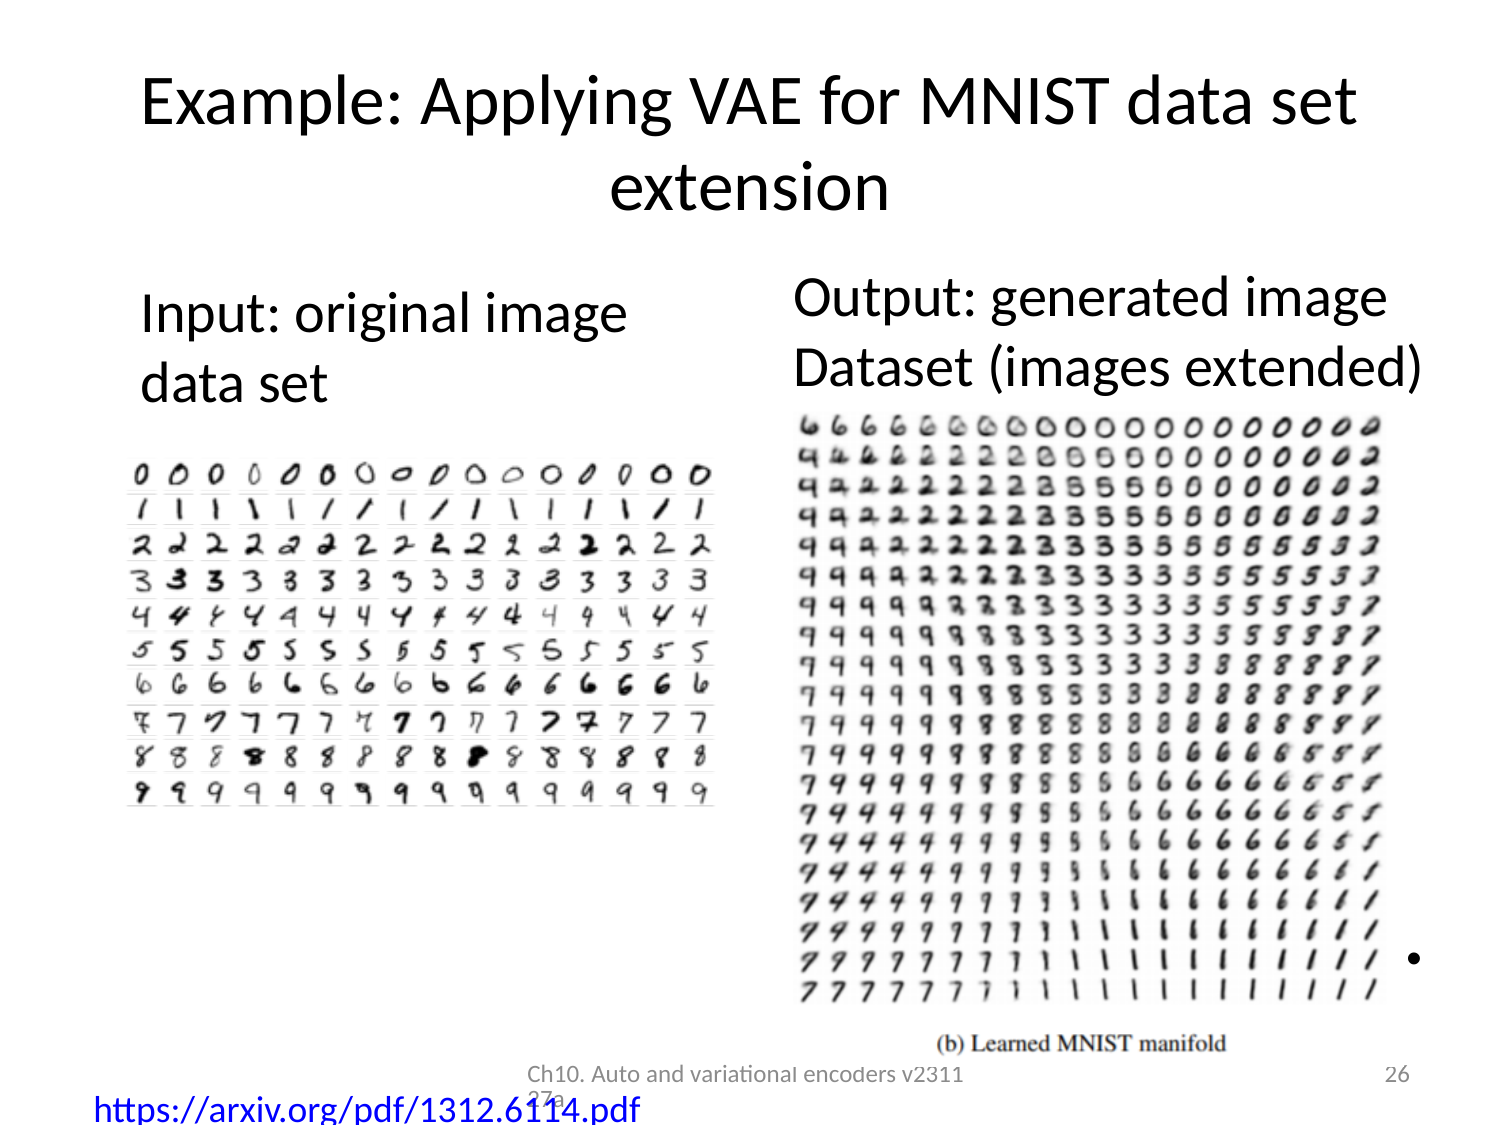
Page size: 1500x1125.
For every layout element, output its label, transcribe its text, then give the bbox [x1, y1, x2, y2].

text_box Input: original image data set [125, 267, 675, 422]
slide_number 26 [1074, 1042, 1425, 1103]
text_box https://arxiv.org/pdf/1312.6114.pdf [78, 1077, 657, 1125]
picture [784, 395, 1404, 1067]
list [1407, 924, 1475, 1005]
picture [99, 449, 726, 831]
footer Ch10. Auto and variational encoders v231127a [512, 1042, 988, 1103]
title Example: Applying VAE for MNIST data set extension [75, 45, 1425, 233]
text_box Output: generated image Dataset (images extended) [778, 251, 1440, 406]
